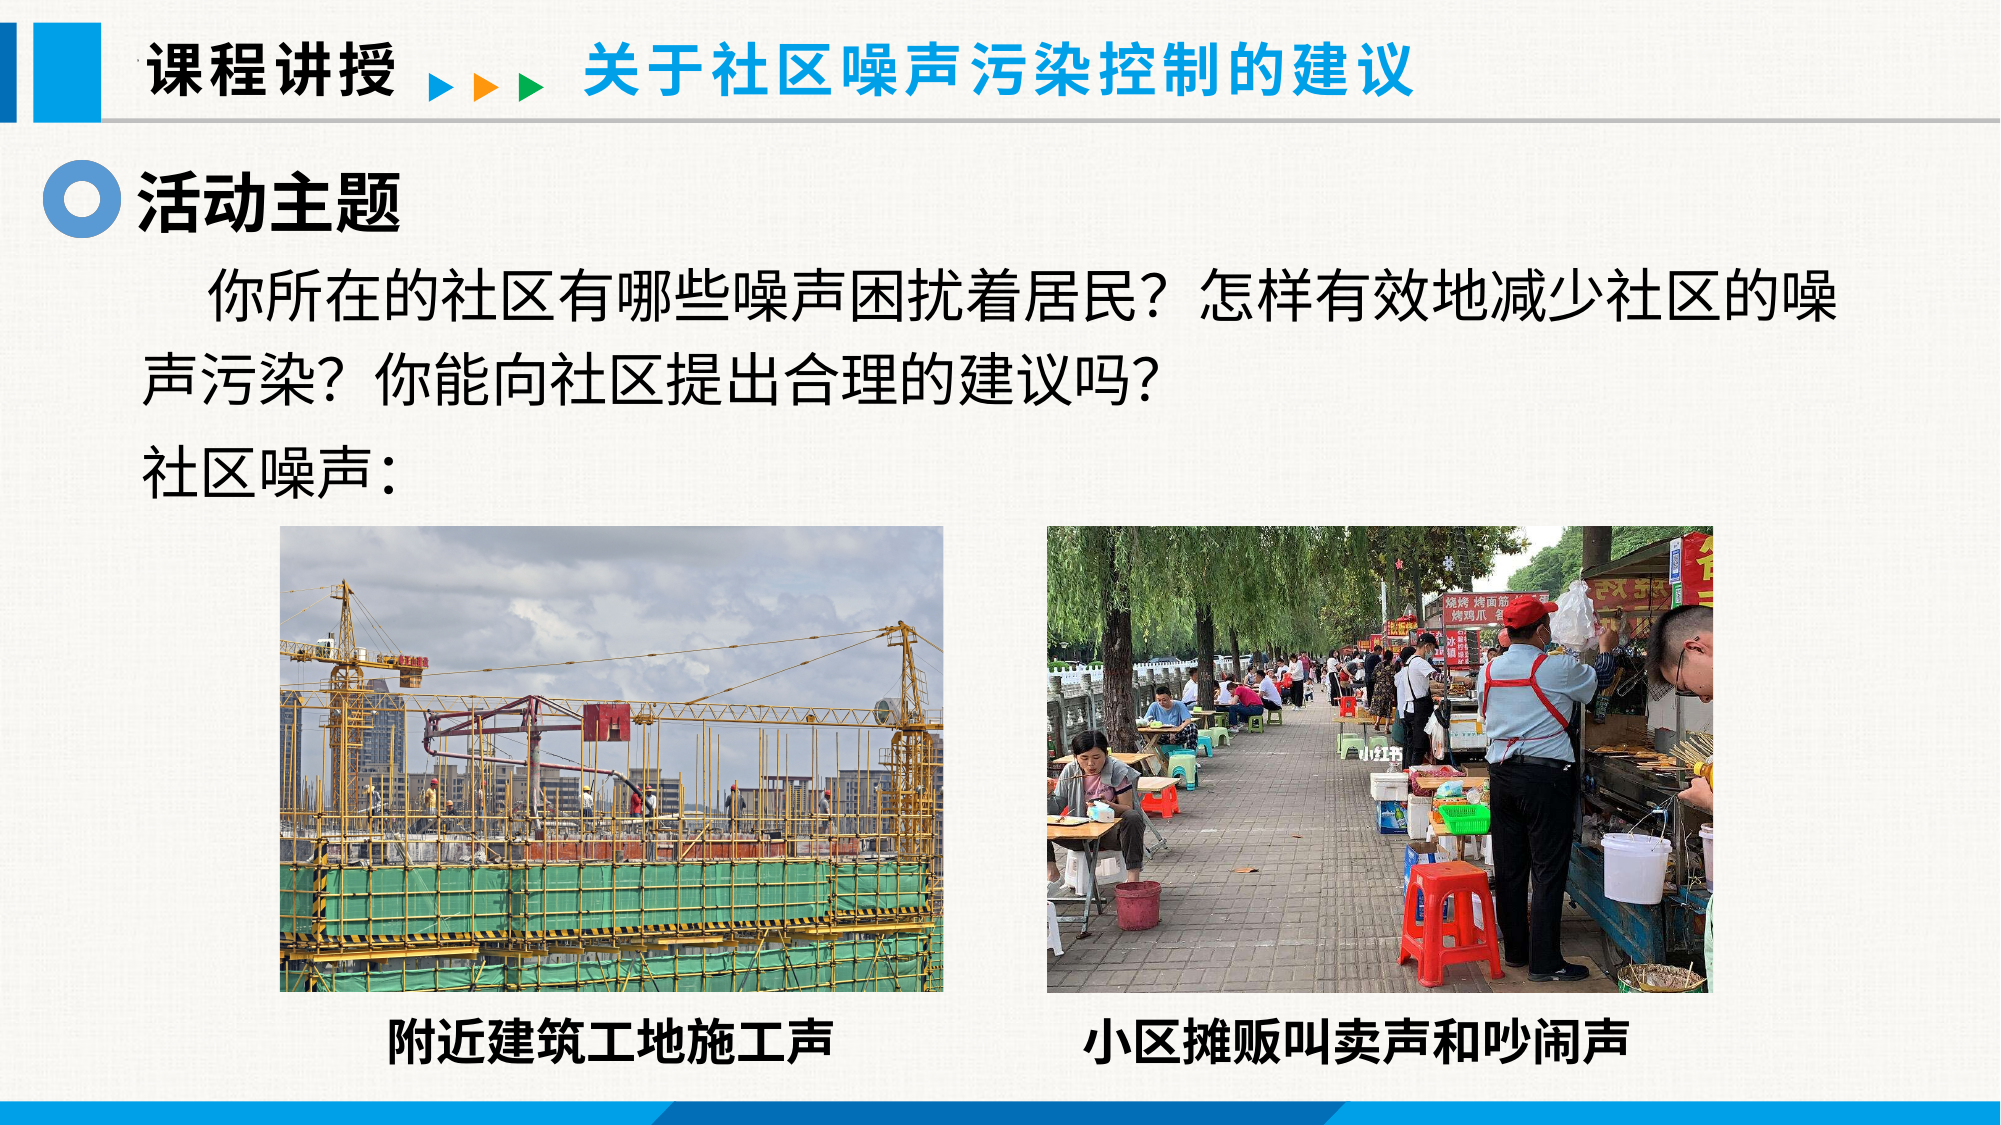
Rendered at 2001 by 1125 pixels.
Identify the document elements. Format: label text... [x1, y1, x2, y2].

text_box 课程讲授 [130, 26, 412, 111]
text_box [43, 137, 436, 247]
text_box 关于社区噪声污染控制的建议 [567, 26, 1430, 111]
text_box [428, 72, 544, 102]
picture [1047, 526, 1714, 993]
picture [279, 526, 944, 992]
text_box 附近建筑工地施工声 [312, 992, 911, 1077]
text_box 社区噪声： [126, 415, 438, 531]
text_box 小区摊贩叫卖声和吵闹声 [1058, 993, 1658, 1077]
text_box 你所在的社区有哪些噪声困扰着居民？怎样有效地减少社区的噪声污染？你能向社区提出合理的建议吗？ [126, 237, 1860, 433]
